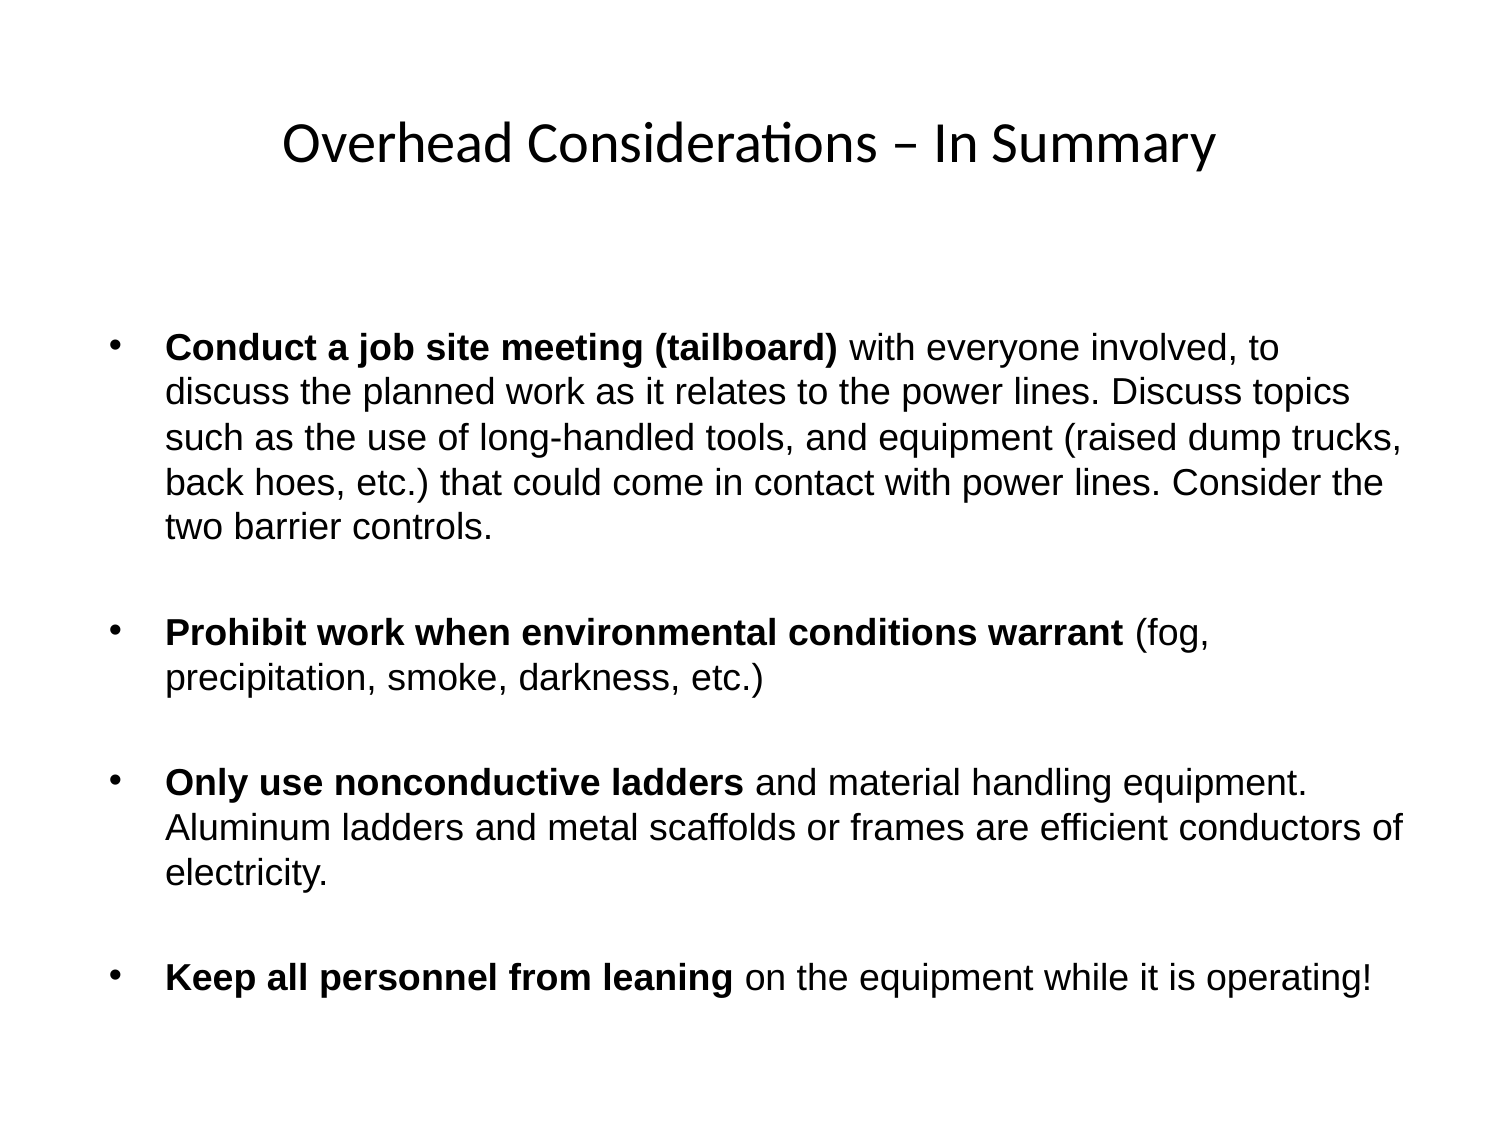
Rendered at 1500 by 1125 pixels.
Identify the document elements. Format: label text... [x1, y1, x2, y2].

title Overhead Considerations – In Summary [75, 45, 1425, 233]
list Conduct a job site meeting (tailboard) with everyone involved, to discuss the planned work as it relates to the power lines. Discuss topics such as the use of long-handled tools, and equipment (raised dump trucks, back hoes, etc.) that could come in contact with power lines. Consider the two barrier controls. Prohibit work when environmental conditions warrant (fog, precipitation, smoke, darkness, etc.) Only use nonconductive ladders and material handling equipment. Aluminum ladders and metal scaffolds or frames are efficient conductors of electricity. Keep all personnel from leaning on the equipment while it is operating! [75, 262, 1425, 1037]
